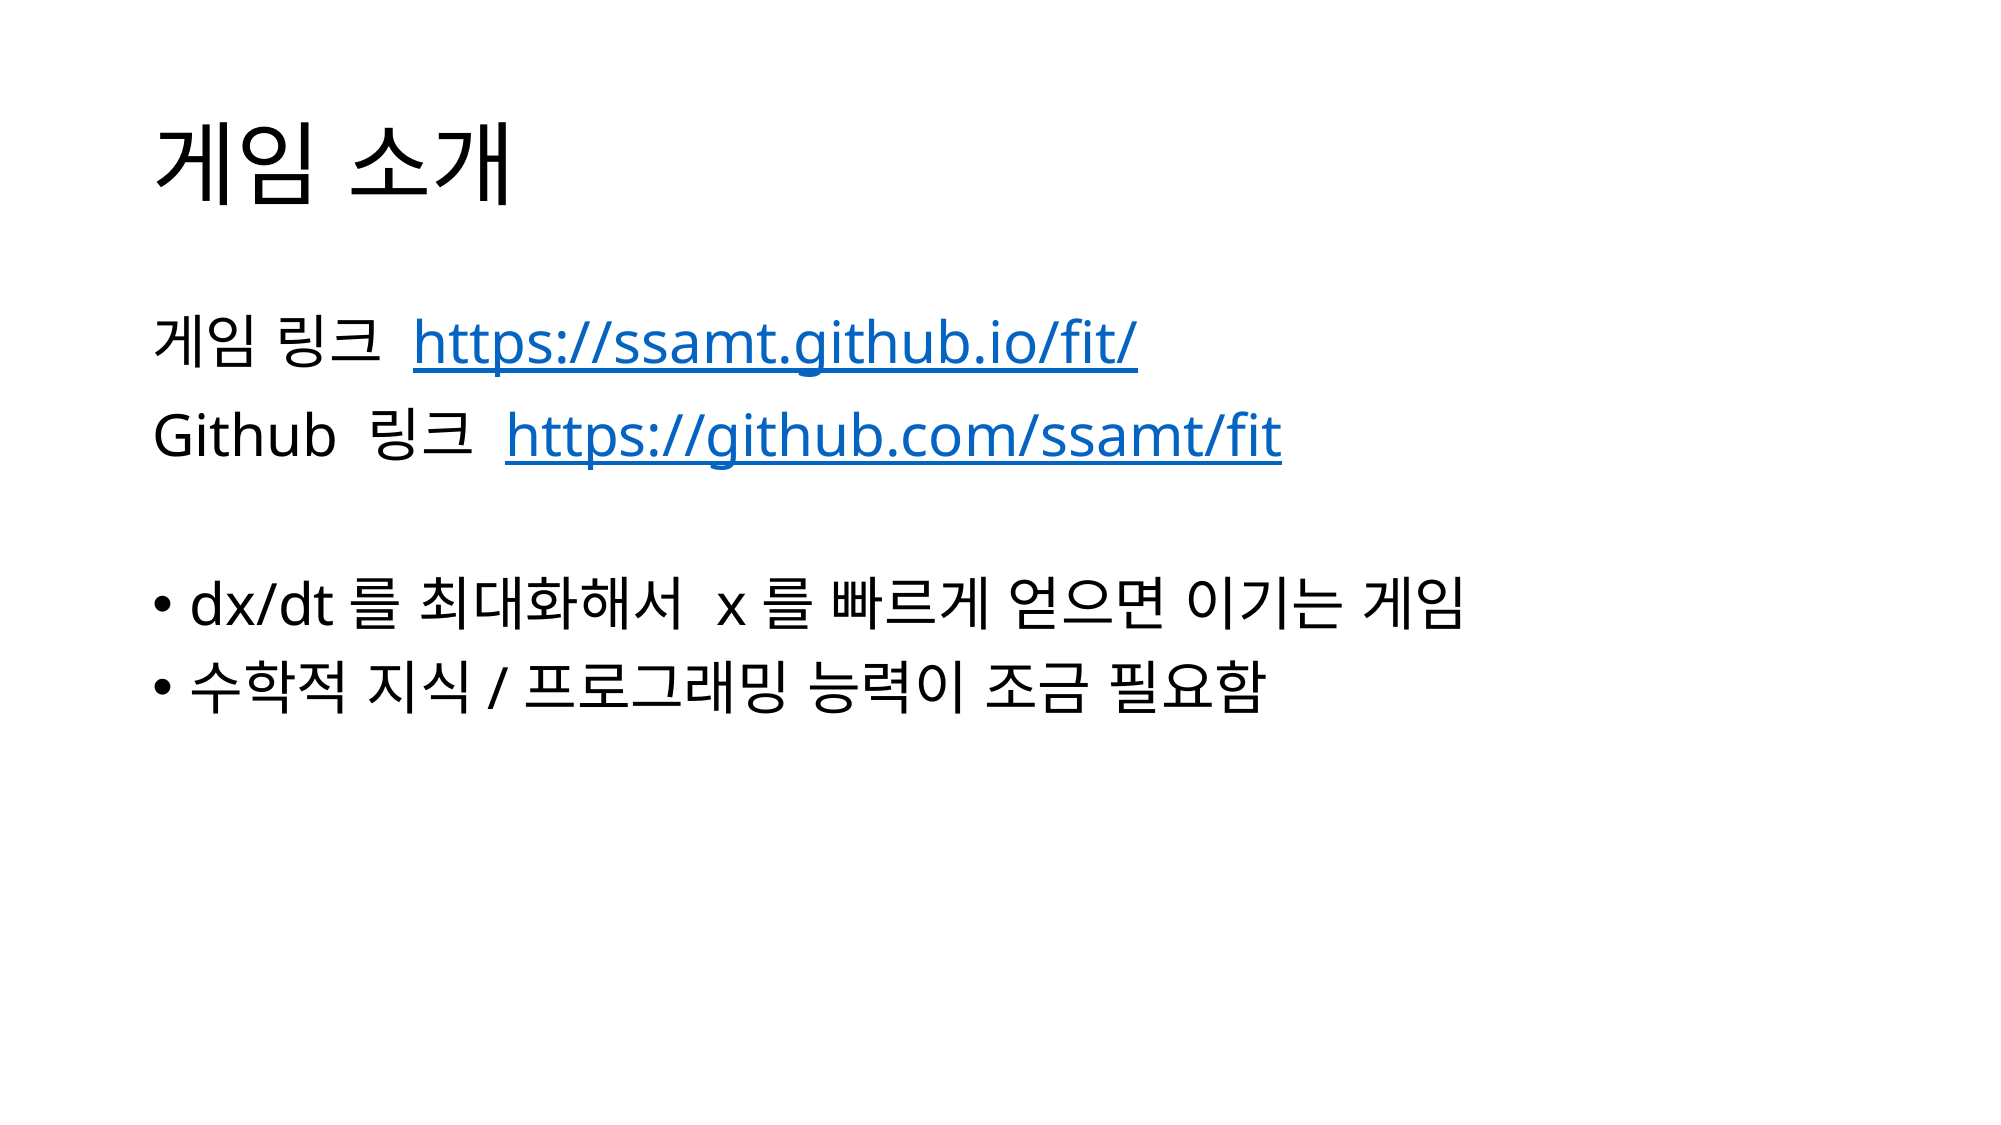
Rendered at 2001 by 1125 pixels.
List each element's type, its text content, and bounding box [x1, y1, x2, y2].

list 게임 링크 https://ssamt.github.io/fit/ Github 링크 https://github.com/ssamt/fit dx/dt를 최대화해서 x를 빠르게 얻으면 이기는 게임 수학적 지식/프로그래밍 능력이 조금 필요함 [137, 299, 1863, 1014]
title 게임 소개 [137, 59, 1863, 278]
